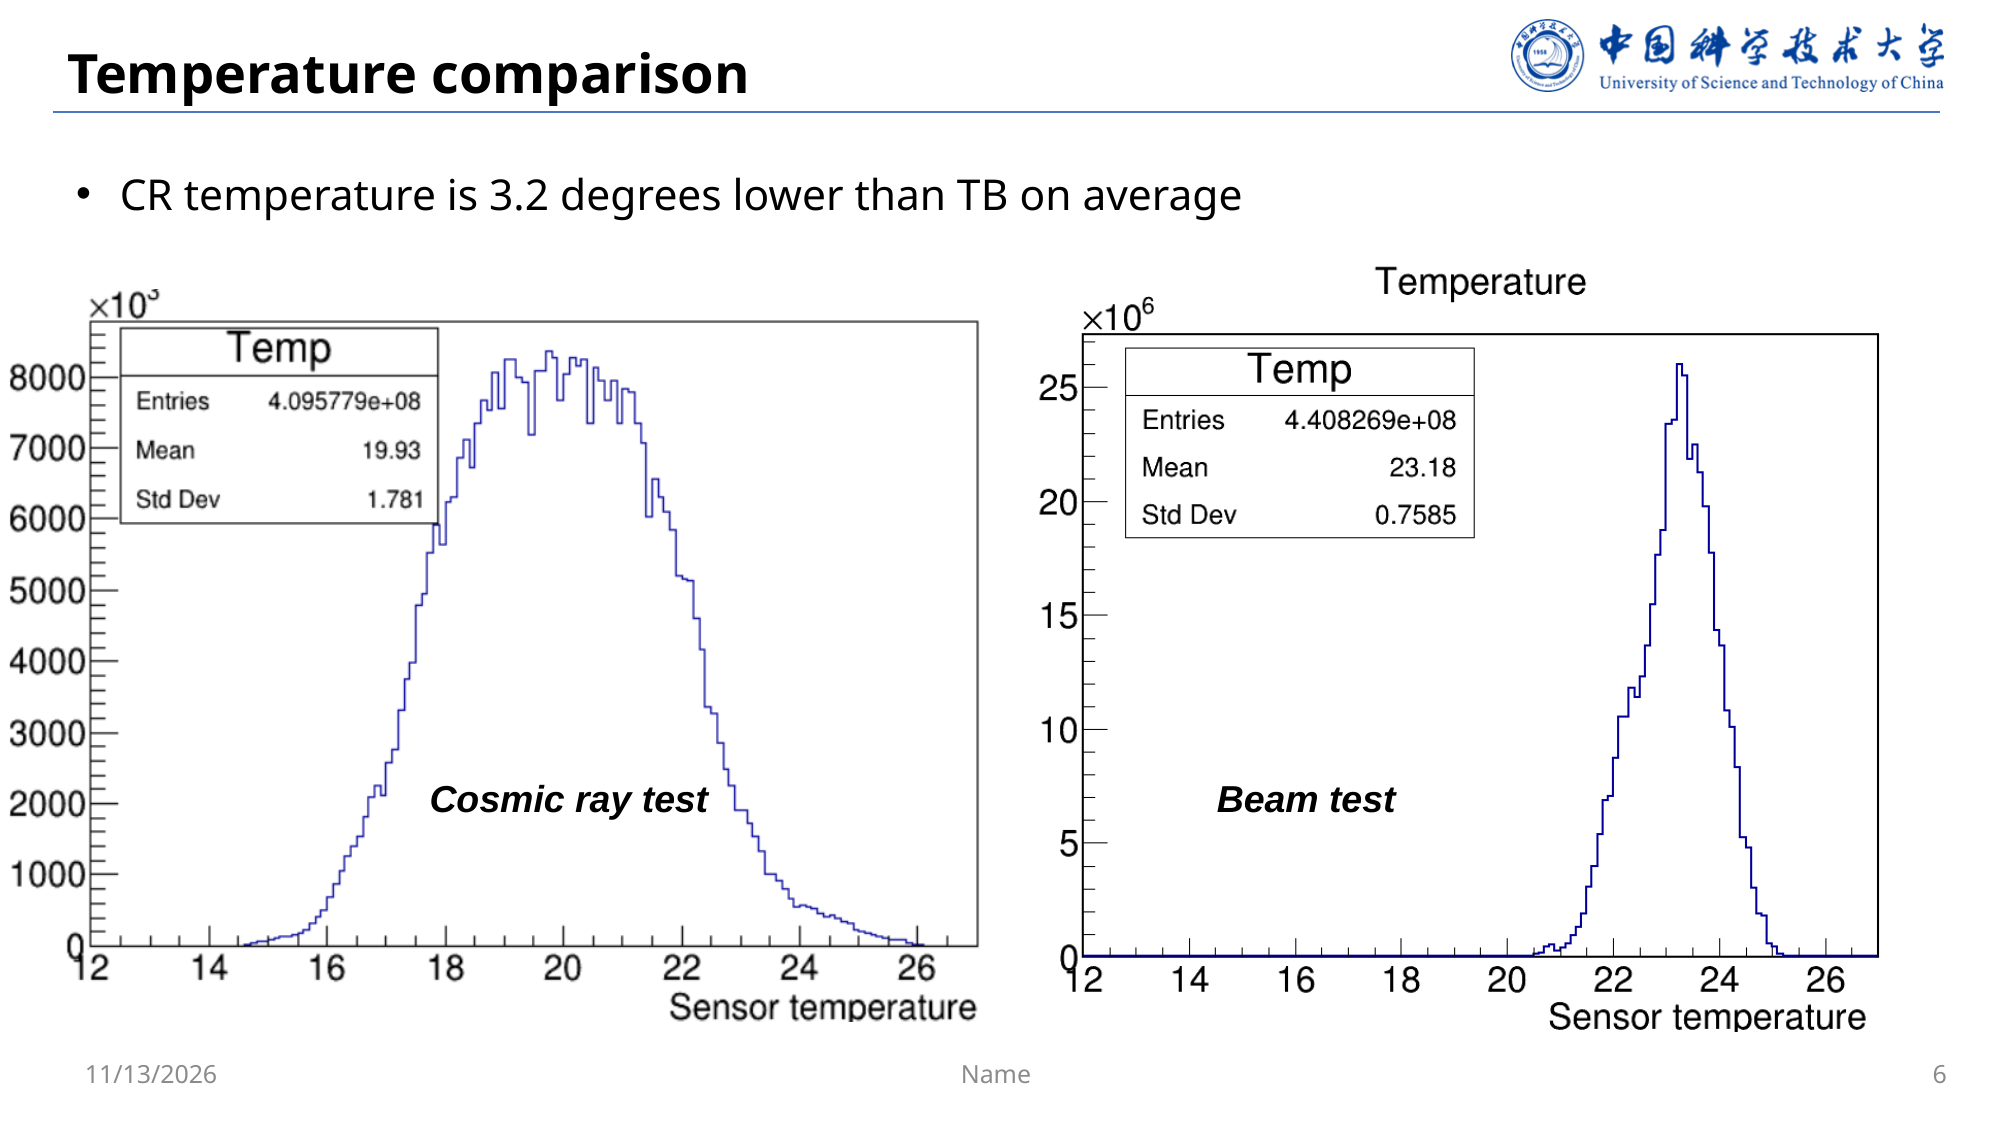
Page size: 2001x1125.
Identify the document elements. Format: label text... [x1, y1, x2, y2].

picture [1721, 19, 1944, 92]
slide_number 6 [1511, 1045, 1962, 1106]
list CR temperature is 3.2 degrees lower than TB on average [52, 160, 1261, 272]
picture [1023, 260, 1910, 1033]
picture [8, 288, 1002, 1030]
footer Name [658, 1045, 1334, 1106]
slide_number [69, 1045, 520, 1106]
title Temperature comparison [52, 19, 1721, 132]
